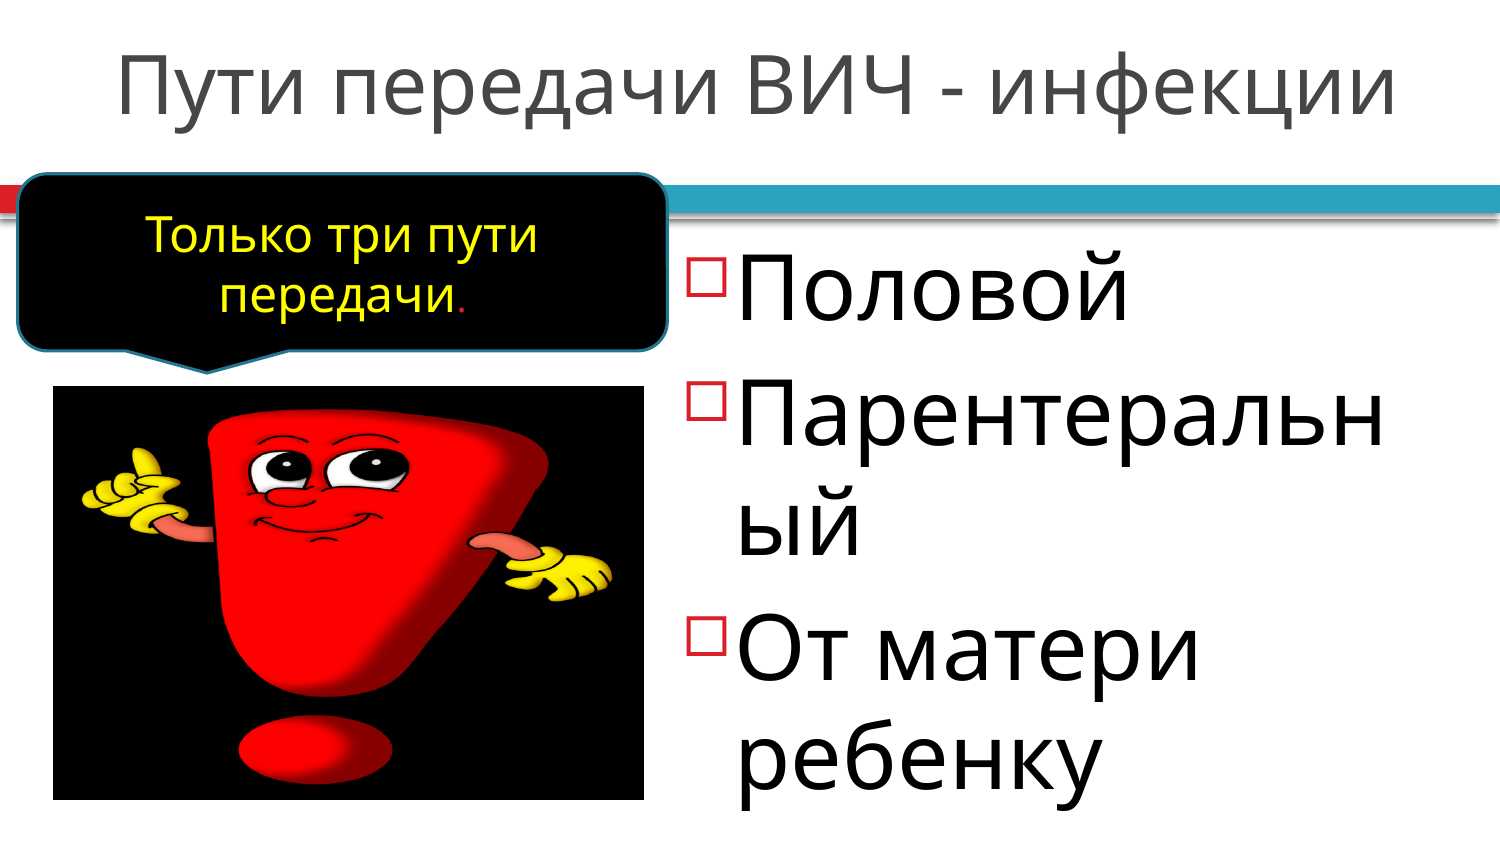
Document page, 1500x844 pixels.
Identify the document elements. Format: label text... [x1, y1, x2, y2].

title Пути передачи ВИЧ - инфекции [99, 19, 1438, 139]
picture [52, 386, 644, 801]
text_box Только три пути передачи. [16, 172, 669, 375]
list Половой Парентеральный От матери ребенку [667, 221, 1471, 800]
